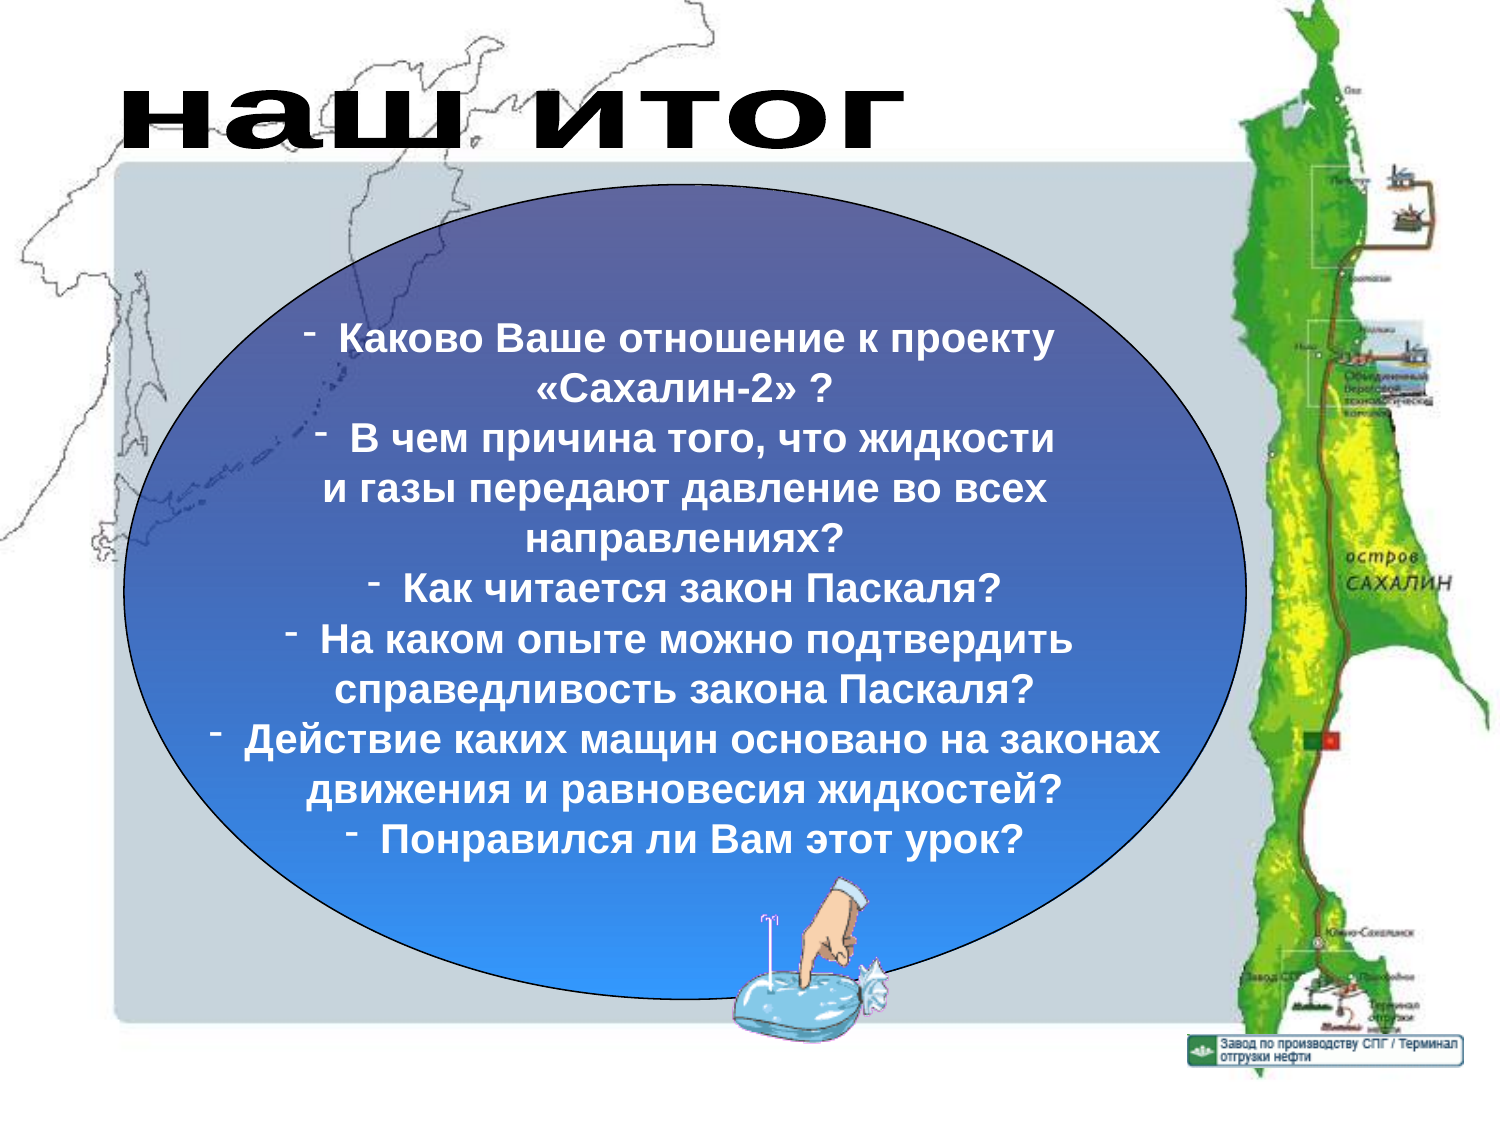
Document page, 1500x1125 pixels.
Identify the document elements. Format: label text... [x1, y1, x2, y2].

picture [0, 0, 1500, 1125]
text_box Каково Ваше отношение к проекту «Сахалин-2» ? В чем причина того, что жидкости и газы передают давление во всех направлениях? Как читается закон Паскаля? На каком опыте можно подтвердить справедливость закона Паскаля? Действие каких мащин основано на законах движения и равновесия жидкостей? Понравился ли Вам этот урок? [123, 184, 1247, 1000]
